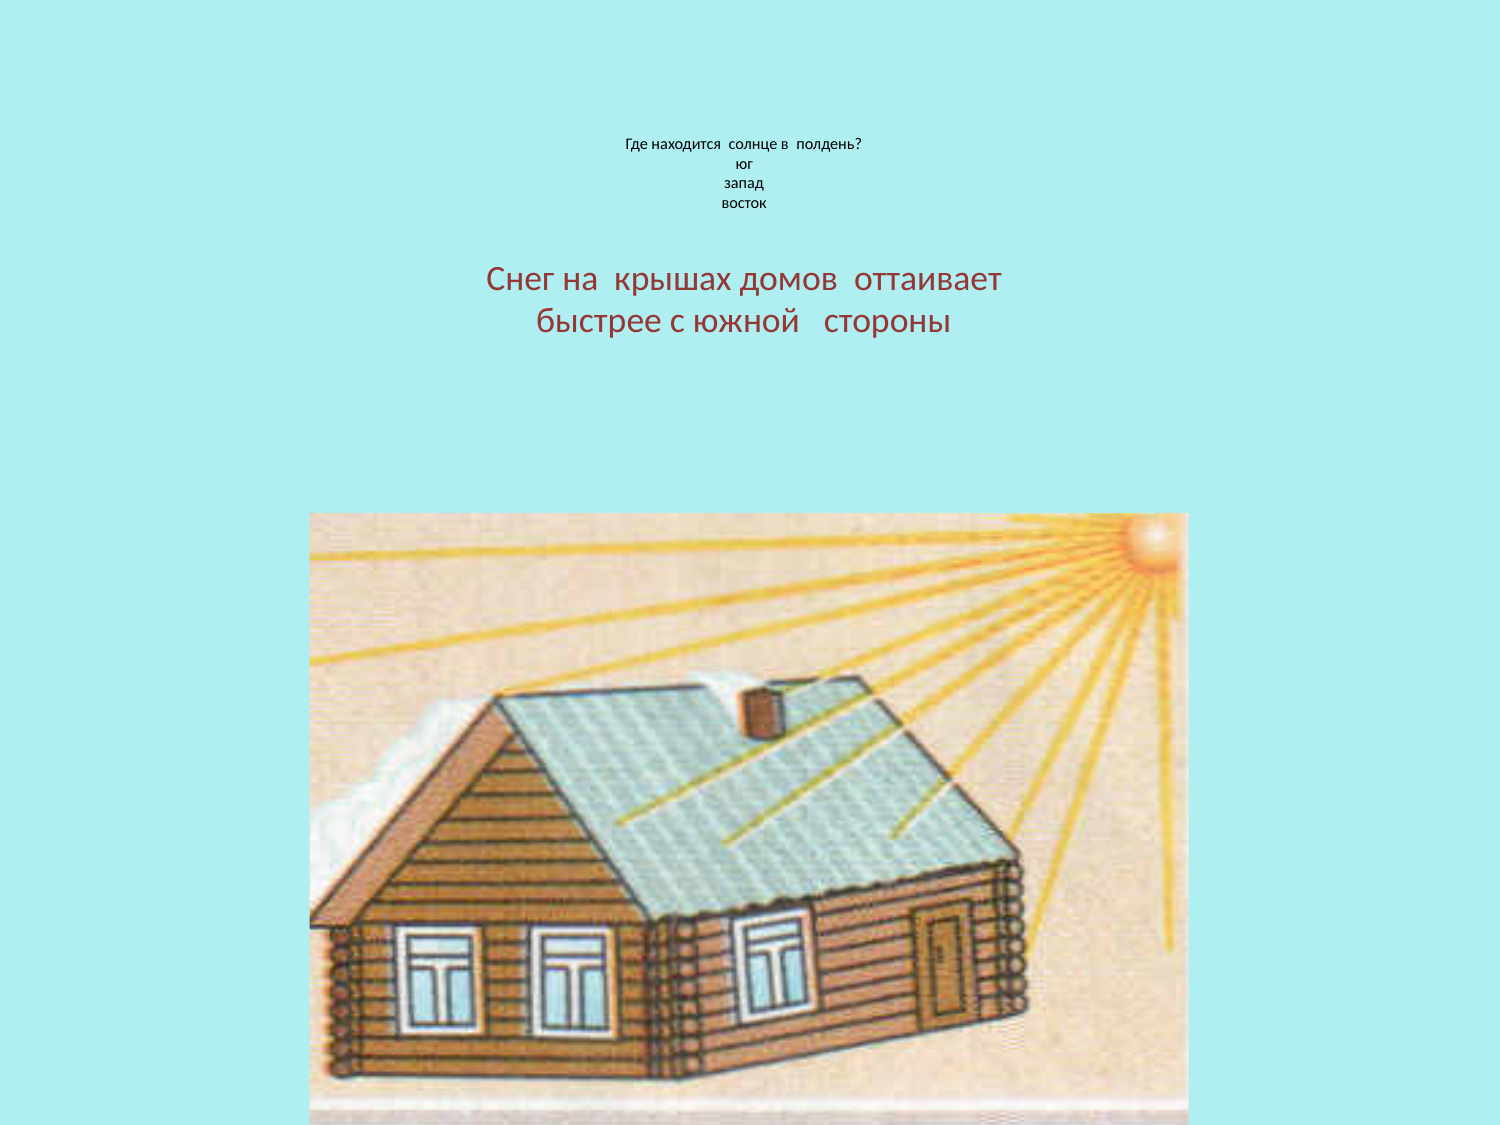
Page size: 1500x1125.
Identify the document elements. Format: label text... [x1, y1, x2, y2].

title Где находится солнце в полдень? юг запад восток Снег на крышах домов оттаивает быстрее с южной стороны [60, 125, 1428, 349]
picture [309, 513, 1189, 1125]
